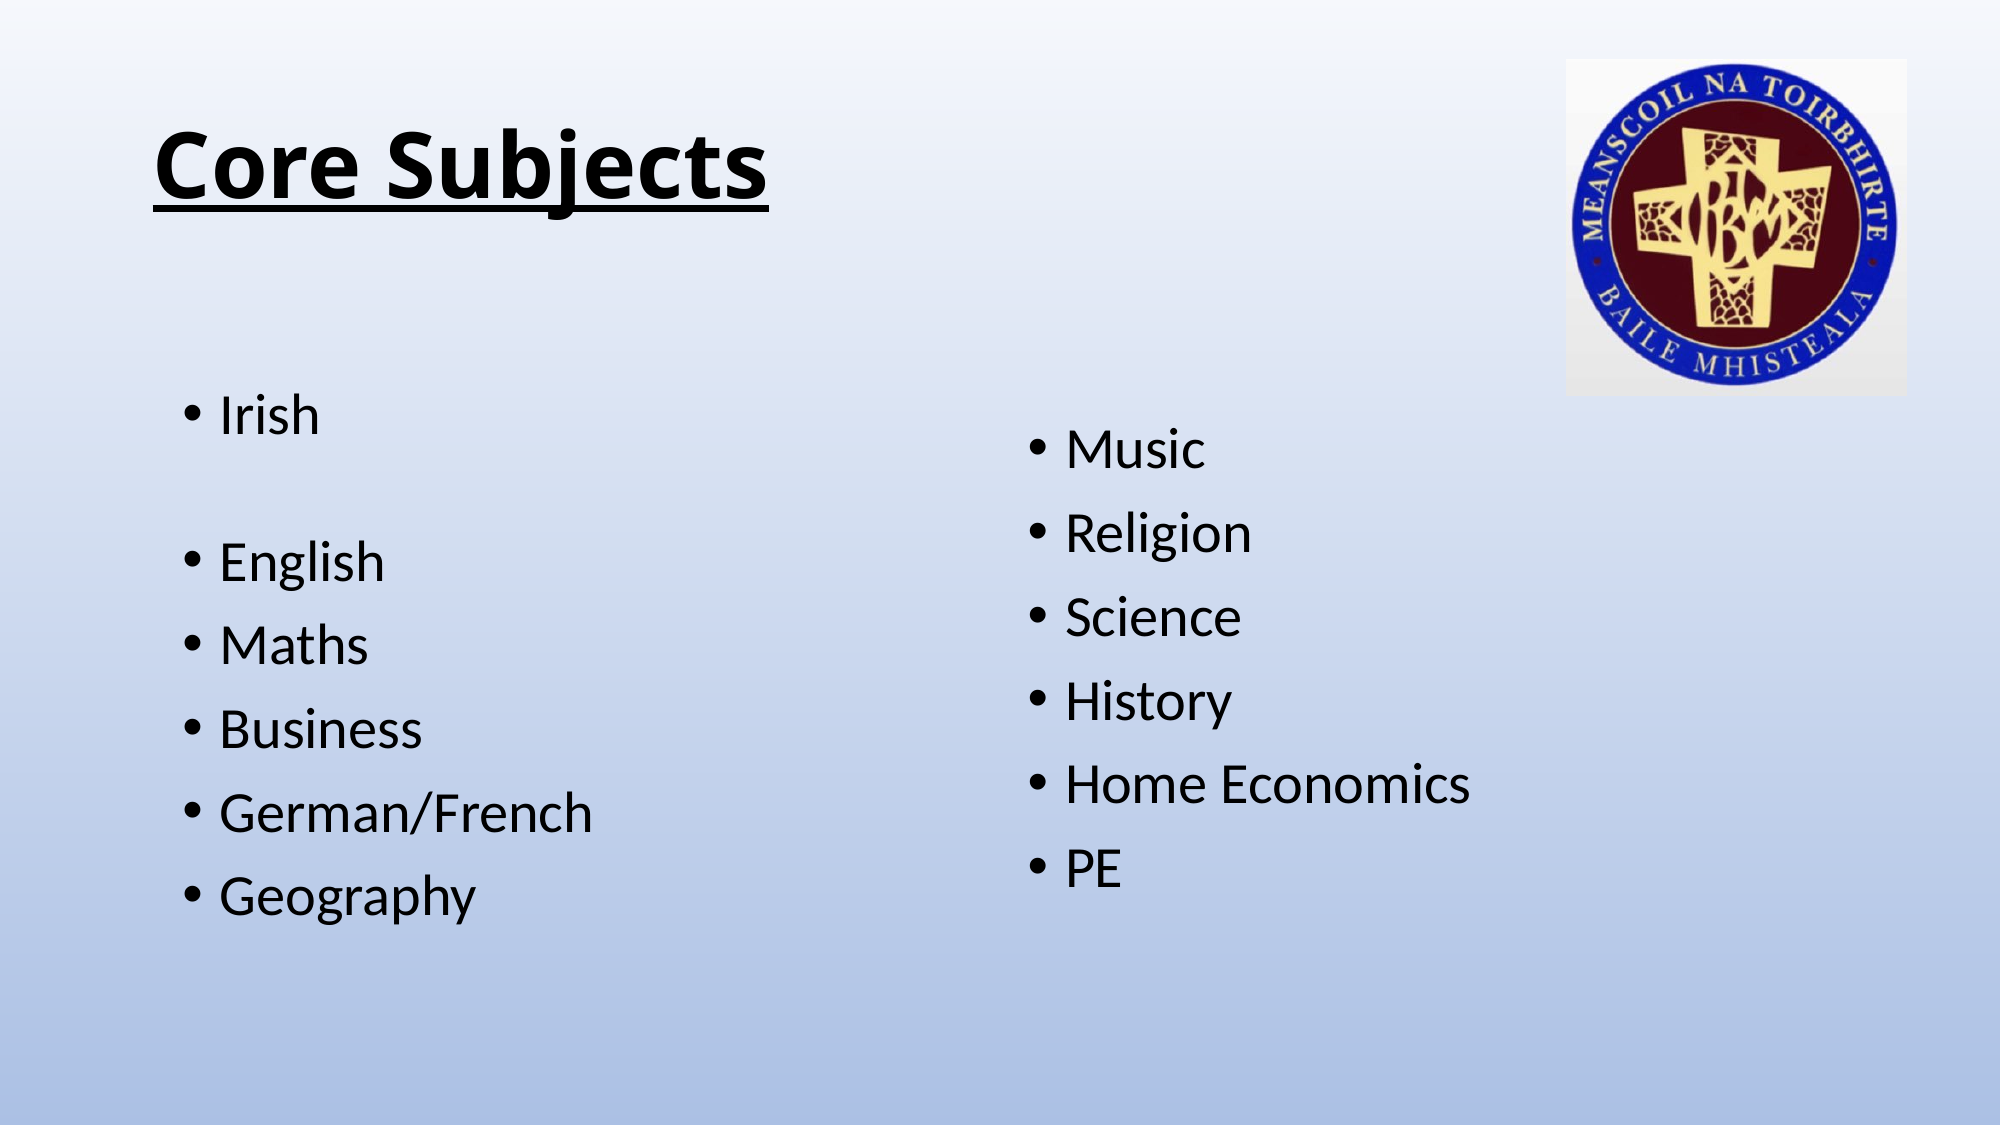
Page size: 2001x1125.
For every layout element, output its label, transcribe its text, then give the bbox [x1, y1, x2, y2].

list Music Religion Science History Home Economics PE [1012, 410, 1496, 1016]
title Core Subjects [137, 59, 1566, 278]
list Irish English Maths Business German/French Geography [167, 354, 651, 959]
picture [1566, 59, 1907, 397]
